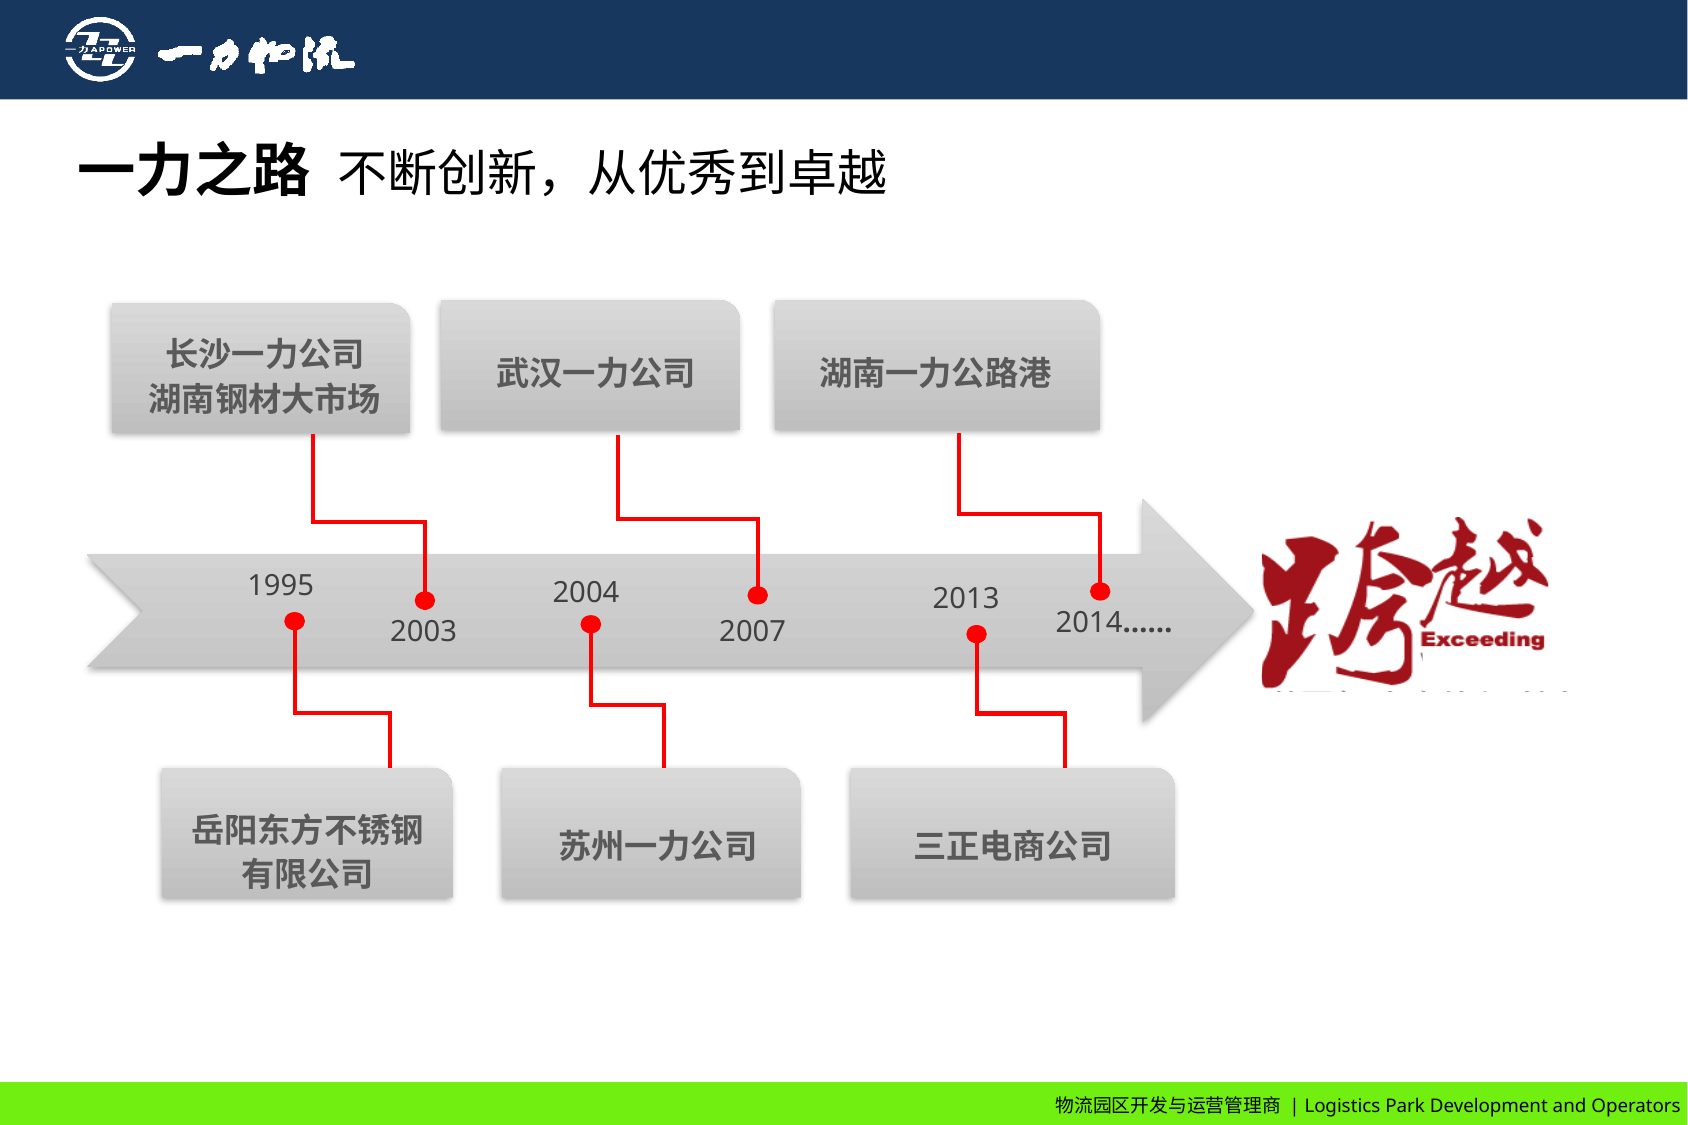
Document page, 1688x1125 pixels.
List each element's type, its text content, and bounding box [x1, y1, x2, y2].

text_box 2013 [890, 586, 1043, 615]
text_box [414, 591, 436, 610]
text_box [580, 615, 602, 634]
picture [44, 0, 464, 100]
text_box [111, 303, 411, 434]
text_box [441, 299, 741, 430]
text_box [280, 465, 458, 578]
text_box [259, 665, 426, 761]
text_box 1995 [247, 573, 343, 602]
text_box [502, 767, 802, 898]
text_box 湖南一力公路港 [779, 339, 1092, 401]
text_box 武汉一力公司 [457, 339, 735, 401]
text_box [966, 625, 987, 644]
text_box 三正电商公司 [857, 812, 1169, 874]
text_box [618, 434, 769, 605]
text_box 岳阳东方不锈钢有限公司 [161, 796, 454, 902]
text_box 一力之路 不断创新，从优秀到卓越 [61, 125, 1030, 212]
text_box 2004 [552, 579, 613, 608]
text_box 2007 [719, 619, 821, 648]
text_box [775, 299, 1100, 430]
text_box [87, 498, 1254, 723]
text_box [1261, 517, 1624, 692]
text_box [549, 667, 706, 742]
text_box [850, 767, 1176, 898]
text_box [1090, 591, 1111, 601]
text_box 长沙一力公司 湖南钢材大市场 [115, 320, 415, 426]
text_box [940, 669, 1102, 758]
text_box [949, 442, 1111, 585]
text_box 苏州一力公司 [514, 812, 801, 874]
text_box 2014…… [1055, 610, 1256, 639]
text_box [284, 612, 306, 631]
text_box 2003 [390, 619, 470, 648]
text_box [161, 767, 454, 796]
